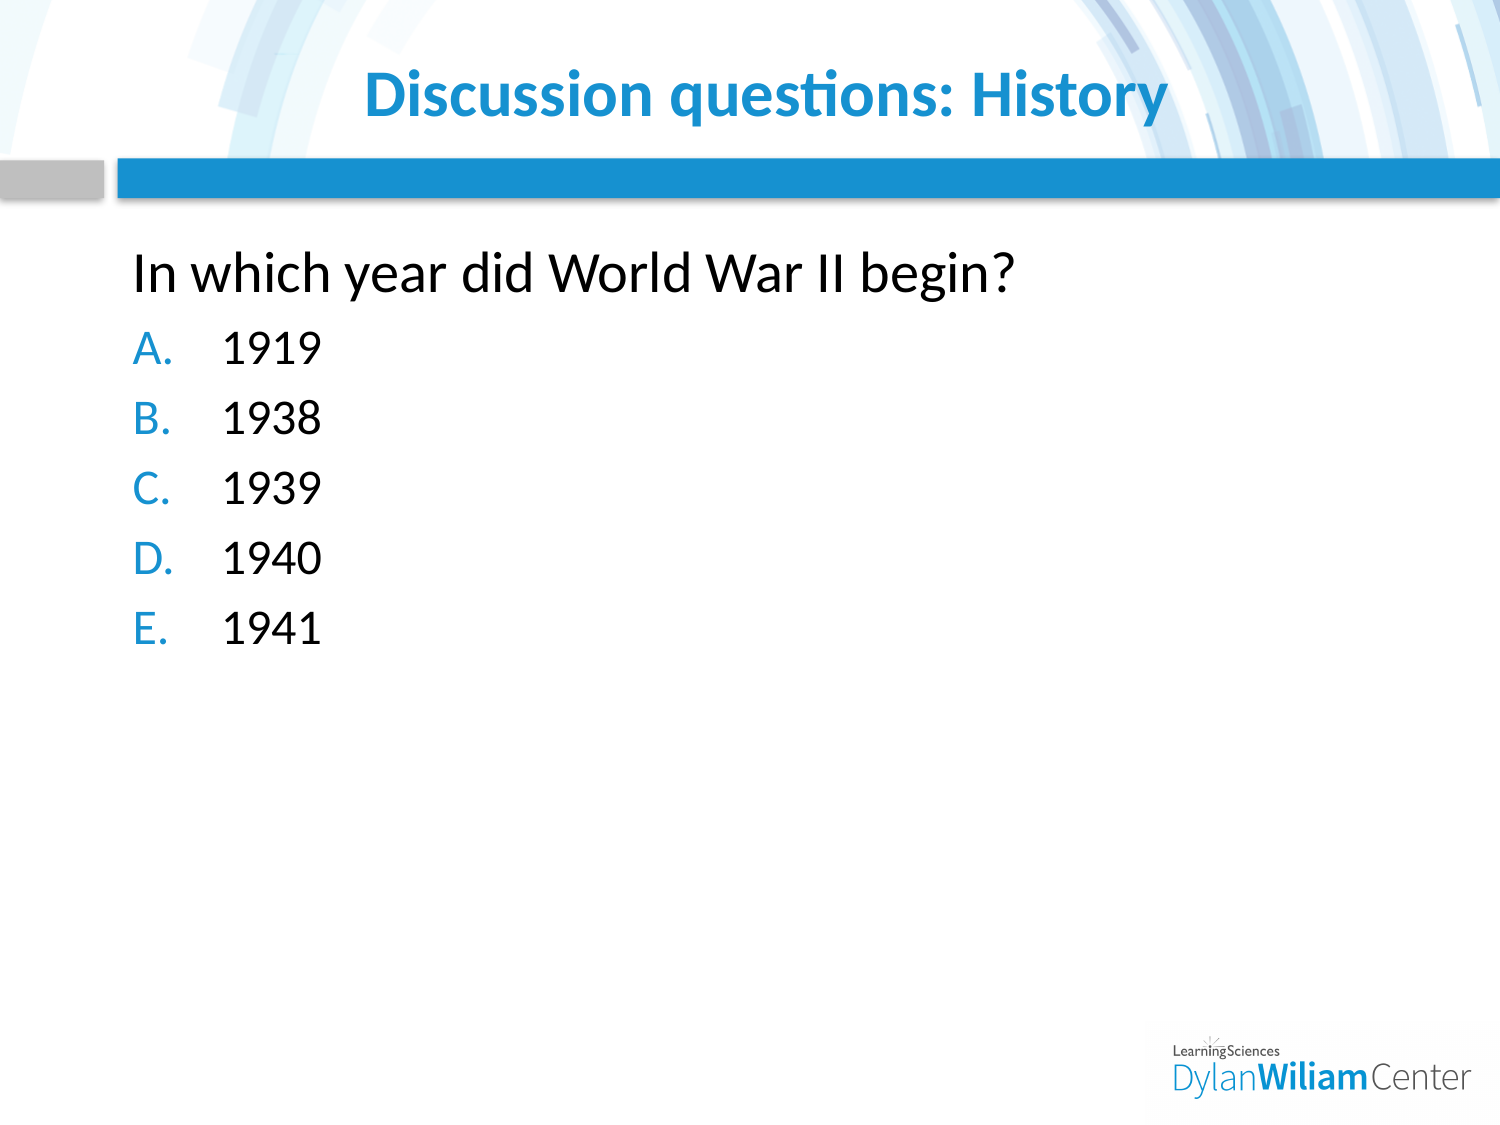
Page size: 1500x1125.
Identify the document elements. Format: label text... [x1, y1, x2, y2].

picture [1145, 1021, 1500, 1125]
title Discussion questions: History [117, 38, 1418, 141]
list In which year did World War II begin? 1919 1938 1939 1940 1941 [117, 227, 1425, 1022]
picture [0, 0, 1500, 159]
